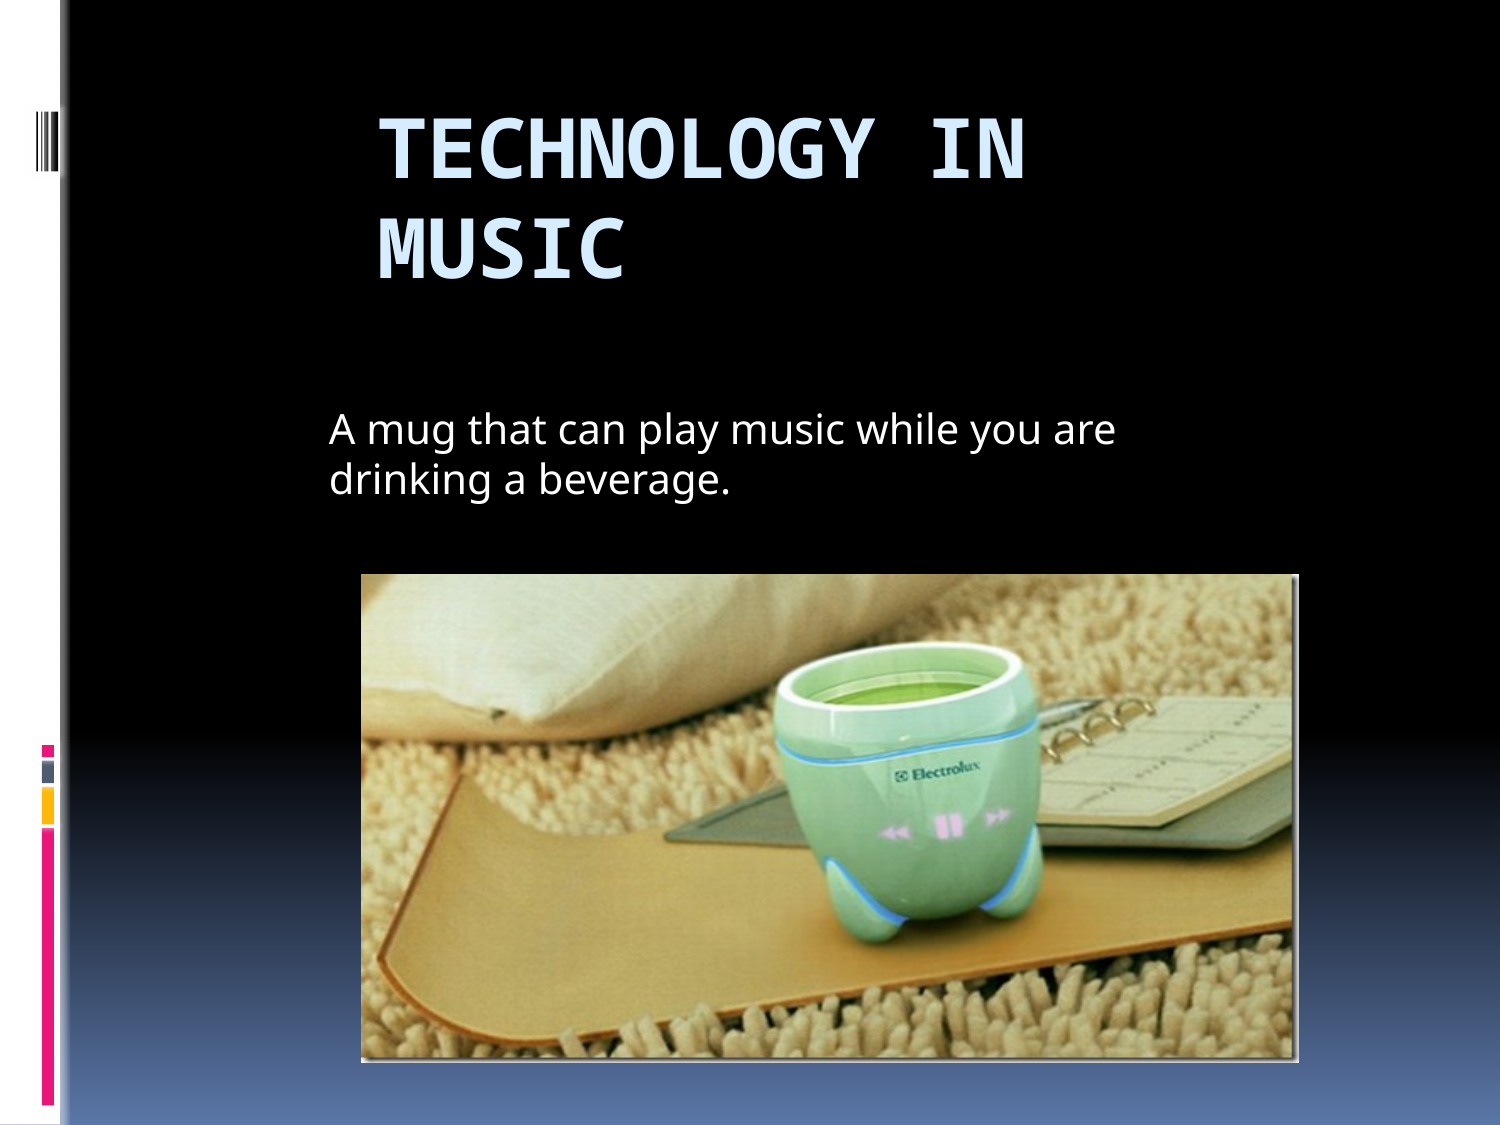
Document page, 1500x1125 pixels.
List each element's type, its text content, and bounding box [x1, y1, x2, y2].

title Technology in Music [362, 87, 1263, 313]
subtitle A mug that can play music while you are drinking a beverage. [312, 375, 1263, 510]
picture [360, 574, 1300, 1063]
